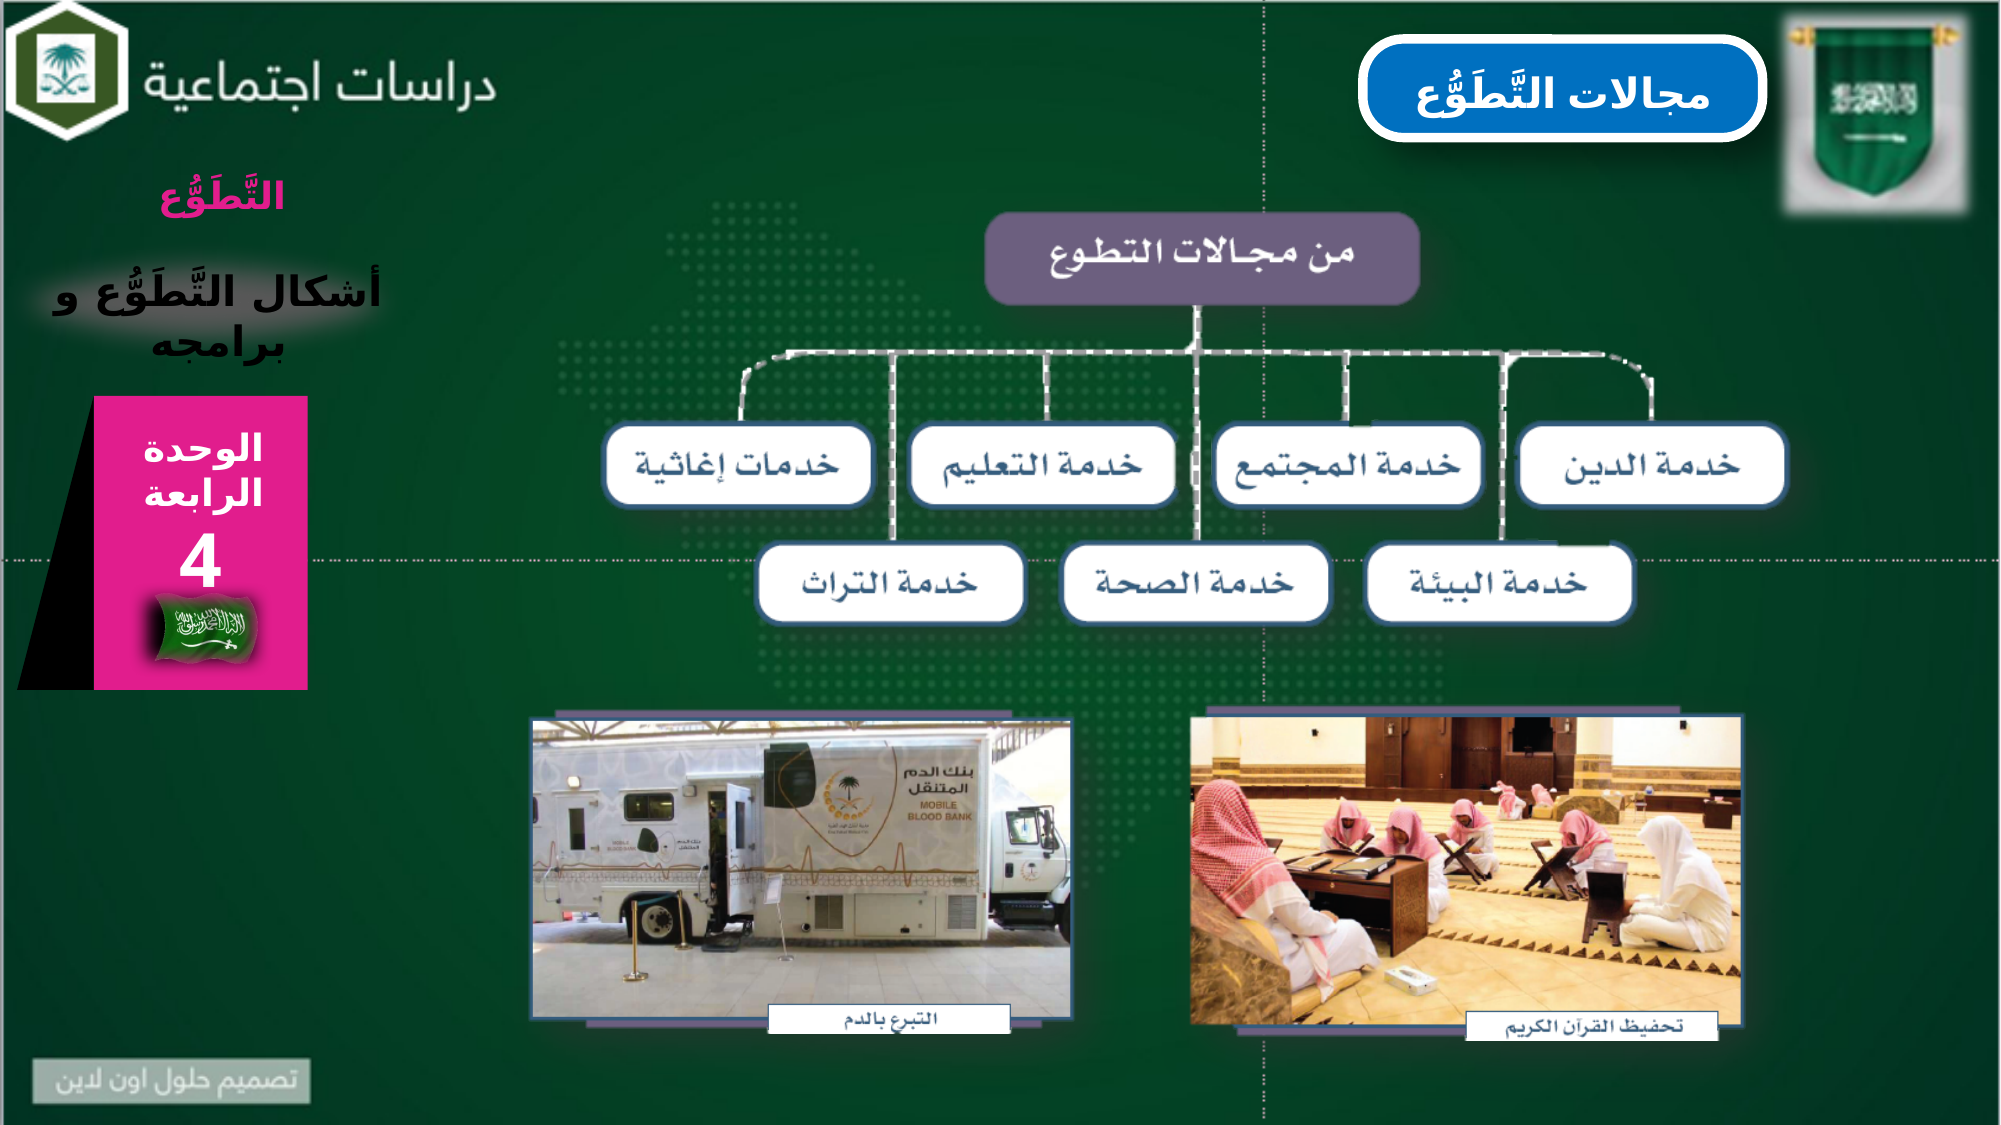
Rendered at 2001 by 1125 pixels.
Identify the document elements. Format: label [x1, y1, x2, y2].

text_box [140, 41, 315, 463]
text_box [95, 395, 309, 691]
picture [0, 0, 2001, 1125]
text_box [121, 416, 287, 612]
text_box [1362, 38, 1763, 138]
text_box [105, 296, 137, 310]
text_box [15, 395, 95, 691]
